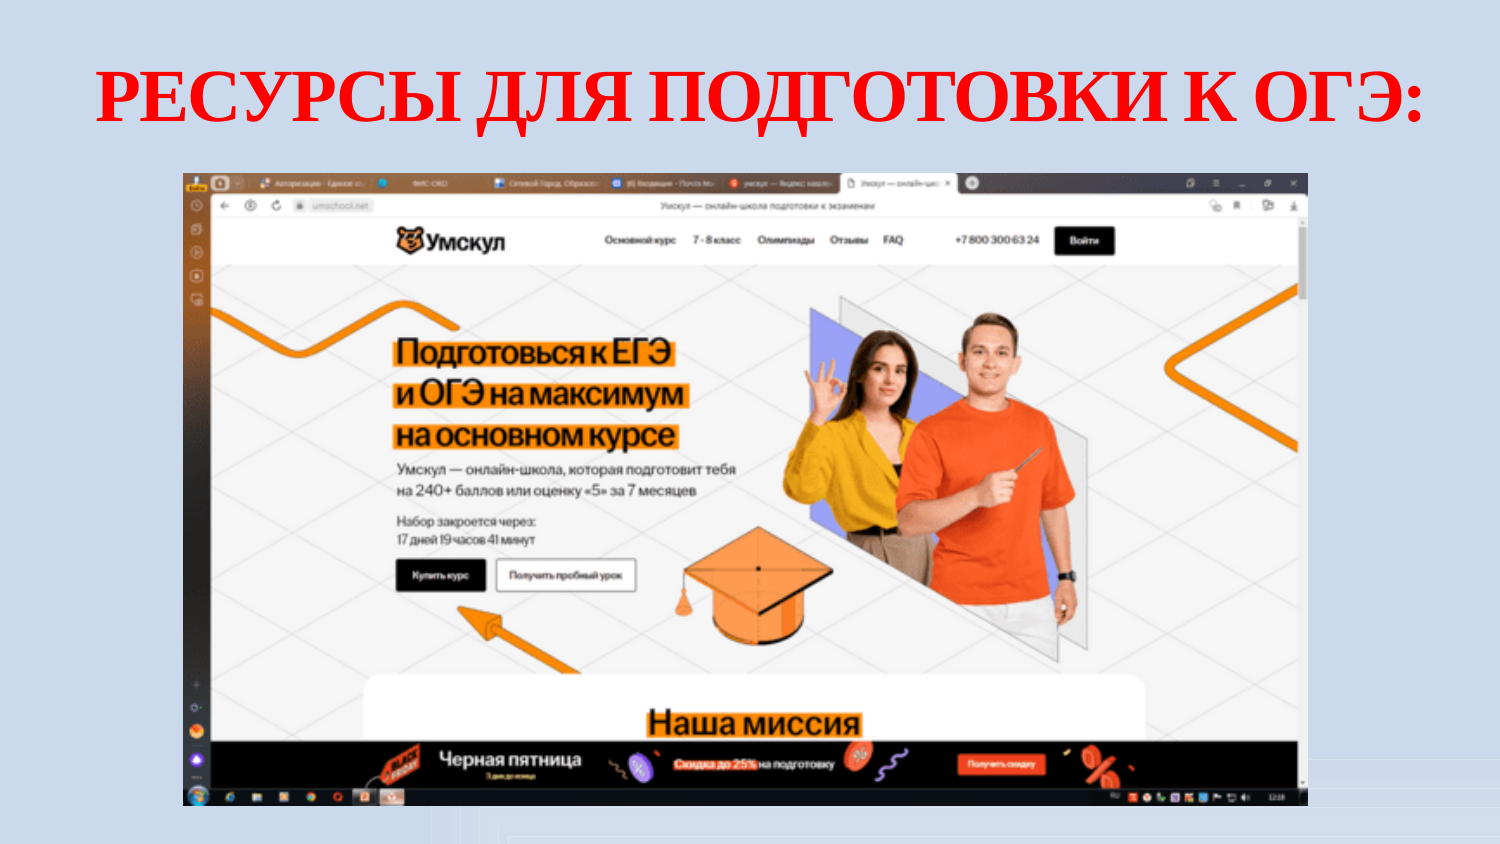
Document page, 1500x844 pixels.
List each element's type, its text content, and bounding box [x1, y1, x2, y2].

picture [182, 173, 1308, 806]
title Ресурсы для подготовки к ОГЭ: [53, 20, 1471, 162]
